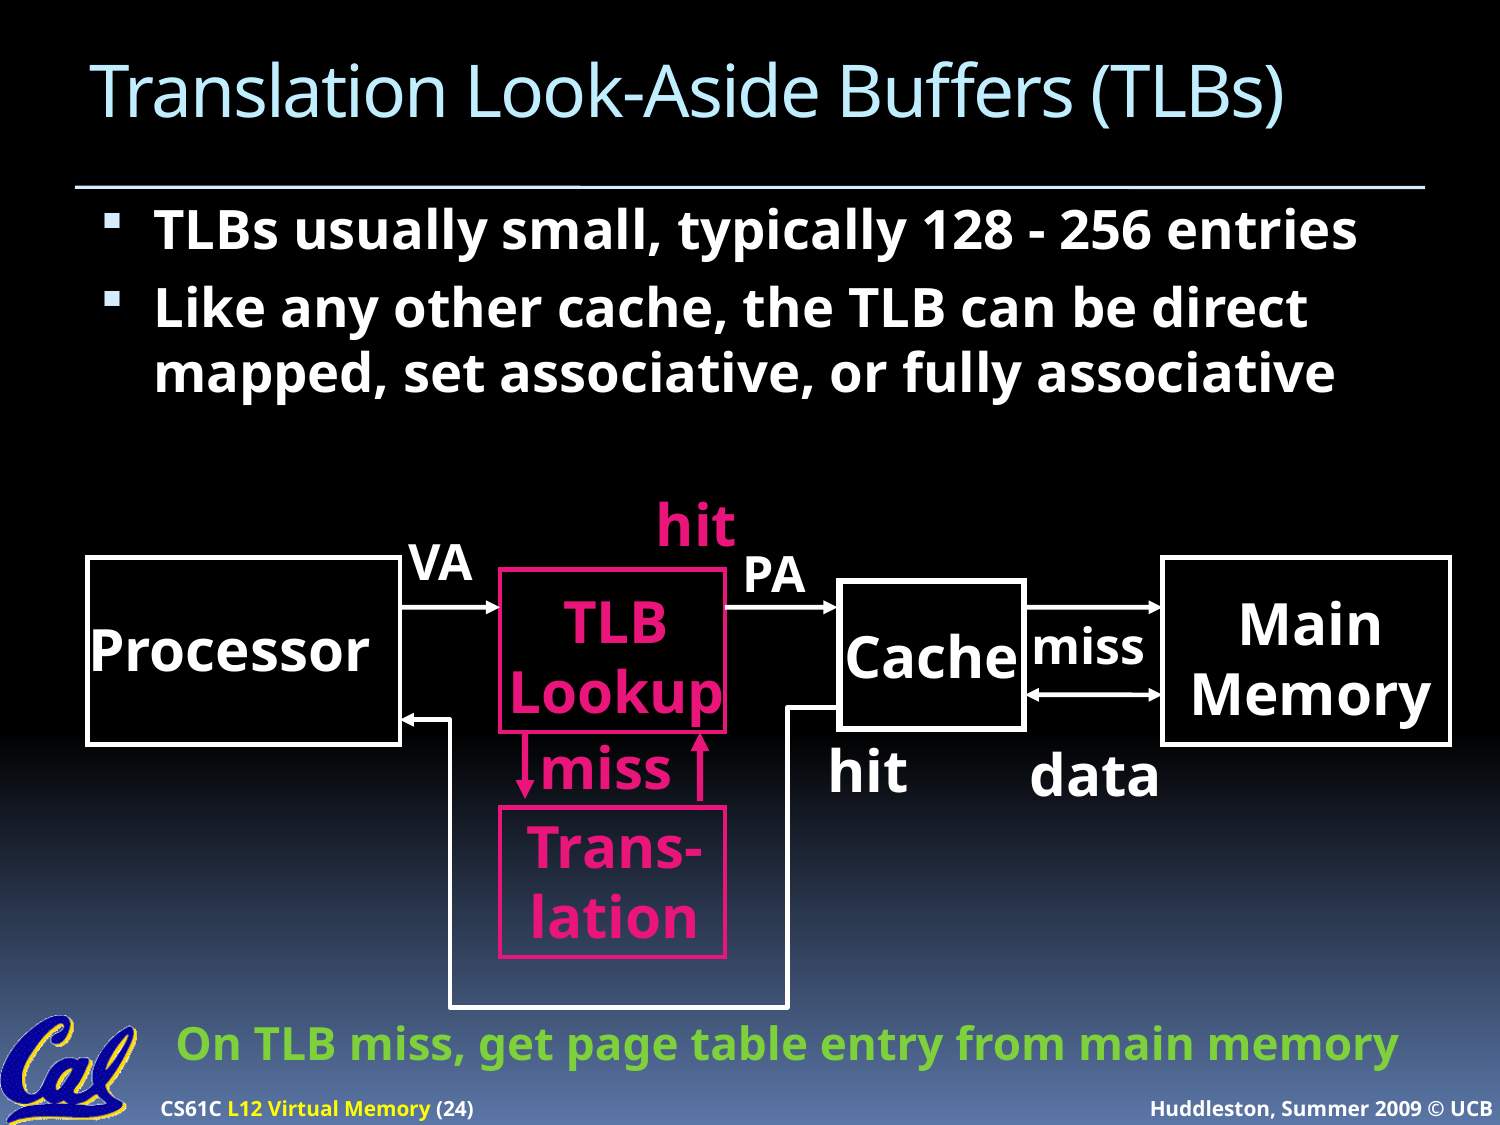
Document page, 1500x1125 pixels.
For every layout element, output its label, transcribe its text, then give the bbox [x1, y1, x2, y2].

picture [0, 1015, 140, 1125]
title Translation Look-Aside Buffers (TLBs) [75, 37, 1425, 187]
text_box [62, 494, 1500, 1081]
list TLBs usually small, typically 128 - 256 entries Like any other cache, the TLB can be direct mapped, set associative, or fully associative [74, 187, 1426, 488]
